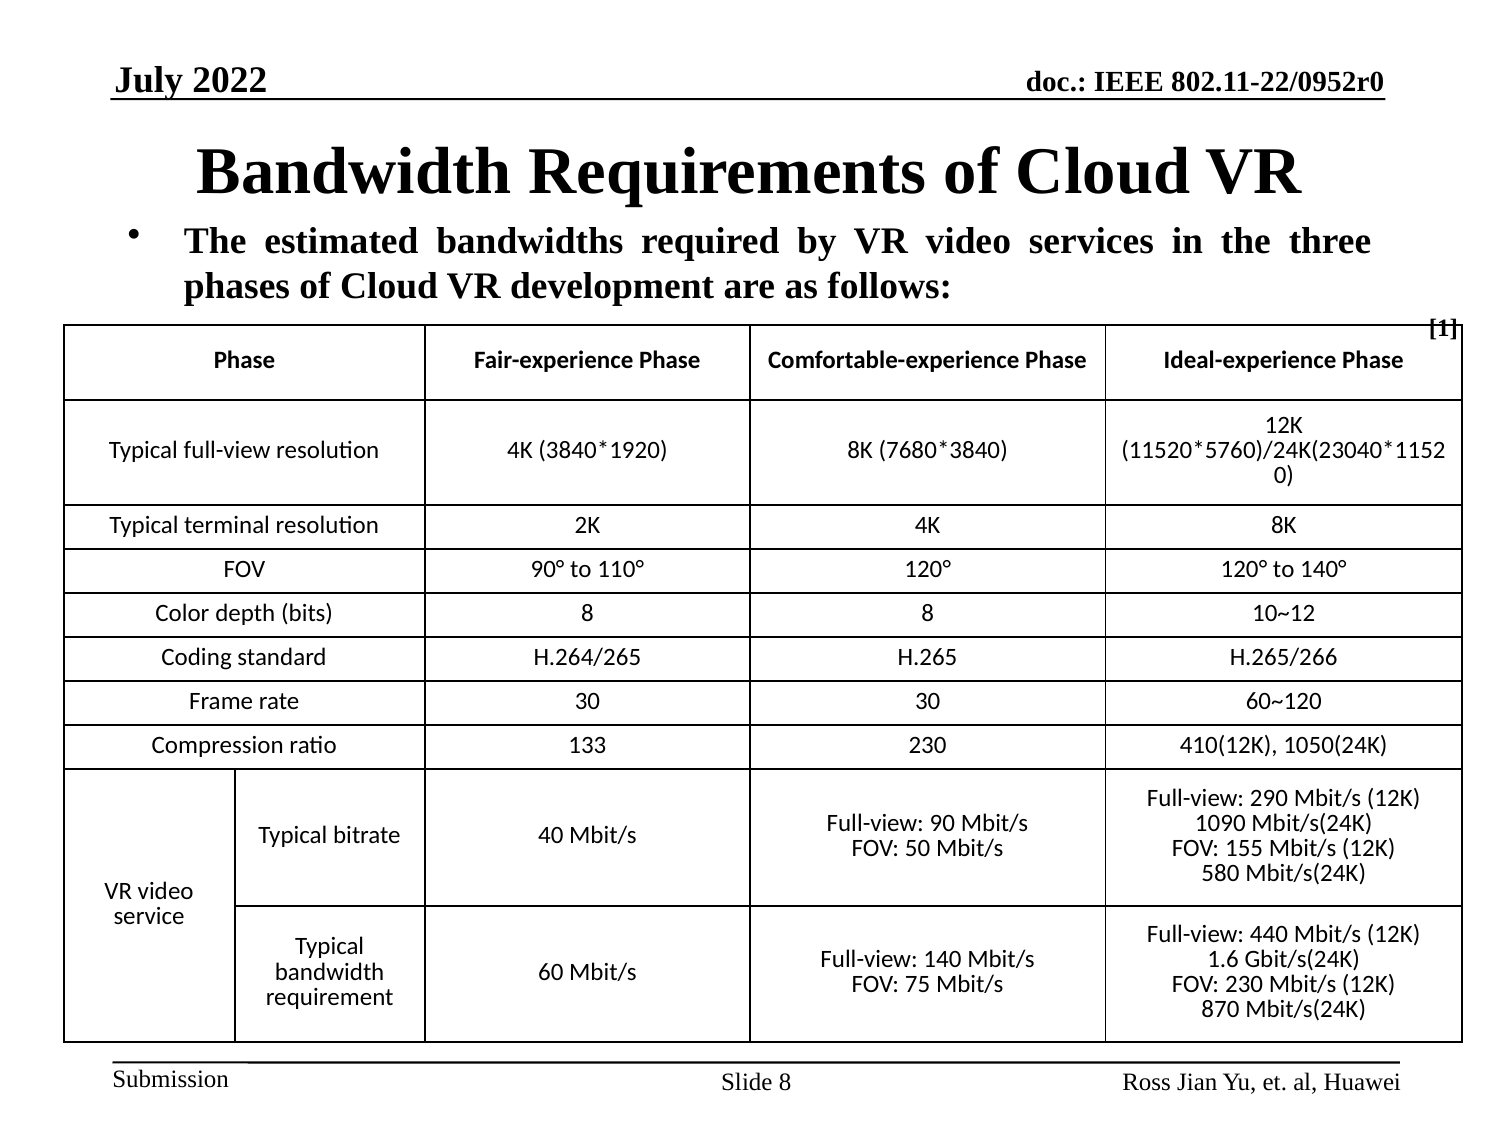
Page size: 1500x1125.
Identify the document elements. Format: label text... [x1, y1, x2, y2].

table_cell 120° to 140° [1106, 550, 1461, 592]
table_cell 12K (11520*5760)/24K(23040*11520) [1106, 401, 1461, 504]
table_cell Typical terminal resolution [65, 506, 424, 548]
table_cell Typical bandwidth requirement [236, 907, 424, 1041]
table_cell 8K [1106, 506, 1461, 548]
list The estimated bandwidths required by VR video services in the three phases of Cloud VR development are as follows: [112, 208, 1388, 324]
table_header Fair-experience Phase [426, 326, 749, 399]
table_cell 4K (3840*1920) [426, 401, 749, 504]
table_cell Frame rate [65, 682, 424, 724]
table_cell Full-view: 140 Mbit/s FOV: 75 Mbit/s [751, 907, 1105, 1041]
title Bandwidth Requirements of Cloud VR [112, 91, 1388, 208]
table_cell FOV [65, 550, 424, 592]
table_cell 120° [751, 550, 1105, 592]
table_cell Full-view: 440 Mbit/s (12K) 1.6 Gbit/s(24K) FOV: 230 Mbit/s (12K) 870 Mbit/s(24K) [1106, 907, 1461, 1041]
table_header Phase [65, 326, 424, 399]
table_cell Typical full-view resolution [65, 401, 424, 504]
table_cell 8 [751, 594, 1105, 636]
table_cell Full-view: 290 Mbit/s (12K) 1090 Mbit/s(24K) FOV: 155 Mbit/s (12K) 580 Mbit/s(24K) [1106, 770, 1461, 905]
table_cell Color depth (bits) [65, 594, 424, 636]
table_cell 2K [426, 506, 749, 548]
table_cell VR video service [65, 770, 234, 1041]
table_cell 40 Mbit/s [426, 770, 749, 905]
table_cell 60 Mbit/s [426, 907, 749, 1041]
footer Ross Jian Yu, et. al, Huawei [1118, 1065, 1402, 1097]
table_cell Typical bitrate [236, 770, 424, 905]
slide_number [114, 54, 274, 101]
table_cell Compression ratio [65, 726, 424, 768]
slide_number Slide 8 [712, 1065, 800, 1096]
table_cell 60~120 [1106, 682, 1461, 724]
table_cell 8 [426, 594, 749, 636]
table_cell 30 [751, 682, 1105, 724]
table_cell 4K [751, 506, 1105, 548]
text_box [1] [1414, 304, 1473, 350]
table_cell 30 [426, 682, 749, 724]
table_cell 8K (7680*3840) [751, 401, 1105, 504]
table_cell 133 [426, 726, 749, 768]
table_cell 410(12K), 1050(24K) [1106, 726, 1461, 768]
table_cell 10~12 [1106, 594, 1461, 636]
table_header Comfortable-experience Phase [751, 326, 1105, 399]
table_header Ideal-experience Phase [1106, 326, 1461, 399]
table_cell Coding standard [65, 638, 424, 680]
table_cell 90° to 110° [426, 550, 749, 592]
table_cell H.265 [751, 638, 1105, 680]
table_cell H.265/266 [1106, 638, 1461, 680]
table_cell 230 [751, 726, 1105, 768]
table_cell H.264/265 [426, 638, 749, 680]
table_cell Full-view: 90 Mbit/s FOV: 50 Mbit/s [751, 770, 1105, 905]
